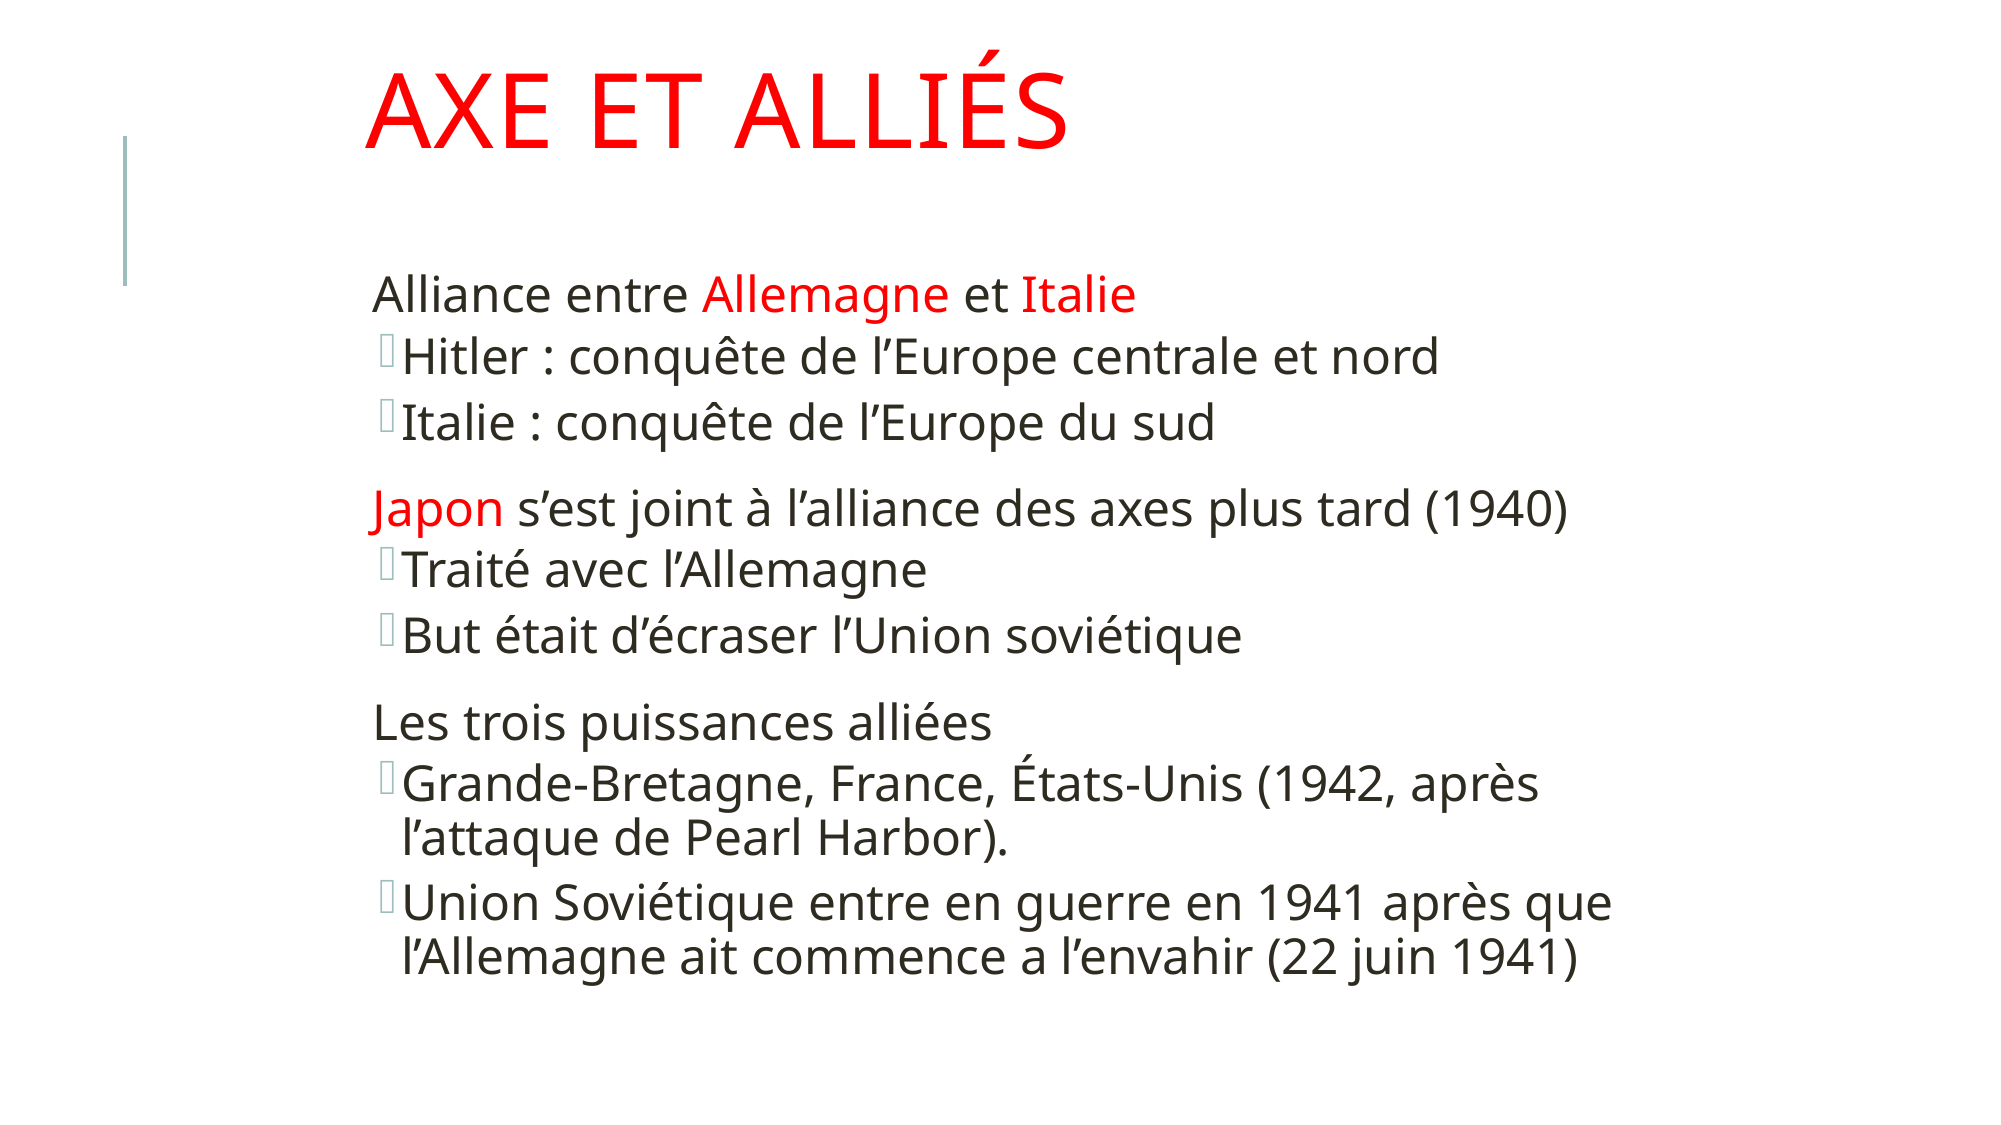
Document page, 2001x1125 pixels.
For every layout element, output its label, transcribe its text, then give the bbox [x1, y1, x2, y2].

title Axe et Alliés [350, 37, 1688, 200]
list Alliance entre Allemagne et Italie Hitler : conquête de l’Europe centrale et nord Italie : conquête de l’Europe du sud Japon s’est joint à l’alliance des axes plus tard (1940) Traité avec l’Allemagne But était d’écraser l’Union soviétique Les trois puissances alliées Grande-Bretagne, France, États-Unis (1942, après l’attaque de Pearl Harbor). Union Soviétique entre en guerre en 1941 après que l’Allemagne ait commence a l’envahir (22 juin 1941) [350, 262, 1688, 1000]
